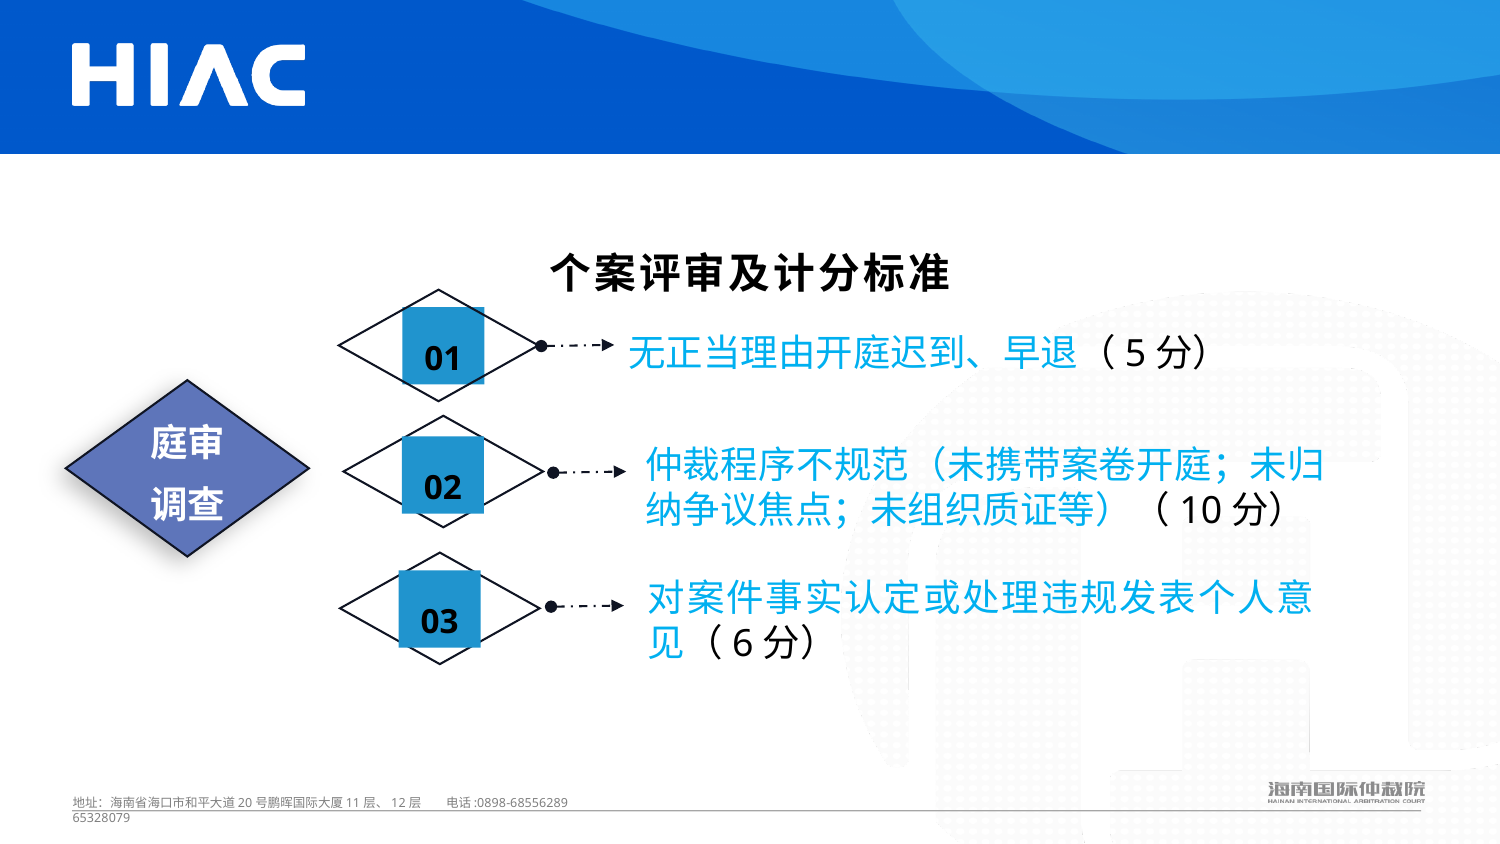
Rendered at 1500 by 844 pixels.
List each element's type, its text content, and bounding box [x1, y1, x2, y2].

text_box 无正当理由开庭迟到、早退（5分） [613, 321, 1328, 381]
text_box 对案件事实认定或处理违规发表个人意见（6分） [633, 566, 1329, 672]
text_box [65, 380, 309, 599]
text_box [481, 574, 542, 643]
text_box [404, 414, 482, 436]
text_box 02 [401, 436, 484, 514]
text_box 03 [398, 570, 481, 648]
text_box 地址：海南省海口市和平大道20号鹏晖国际大厦11层、12层 电话:0898-68556289 65328079 [57, 787, 648, 833]
text_box [417, 514, 470, 529]
picture [0, 0, 1500, 154]
text_box [408, 648, 471, 666]
text_box [484, 437, 546, 506]
text_box 01 [474, 307, 485, 313]
text_box 01 [472, 377, 485, 385]
text_box [337, 574, 398, 642]
text_box [406, 551, 474, 570]
text_box [336, 288, 541, 403]
text_box 仲裁程序不规范（未携带案卷开庭；未归纳争议焦点；未组织质证等）（10分） [630, 433, 1341, 539]
text_box [341, 438, 401, 505]
picture [1268, 781, 1425, 803]
list 个案评审及计分标准 [74, 214, 1425, 729]
